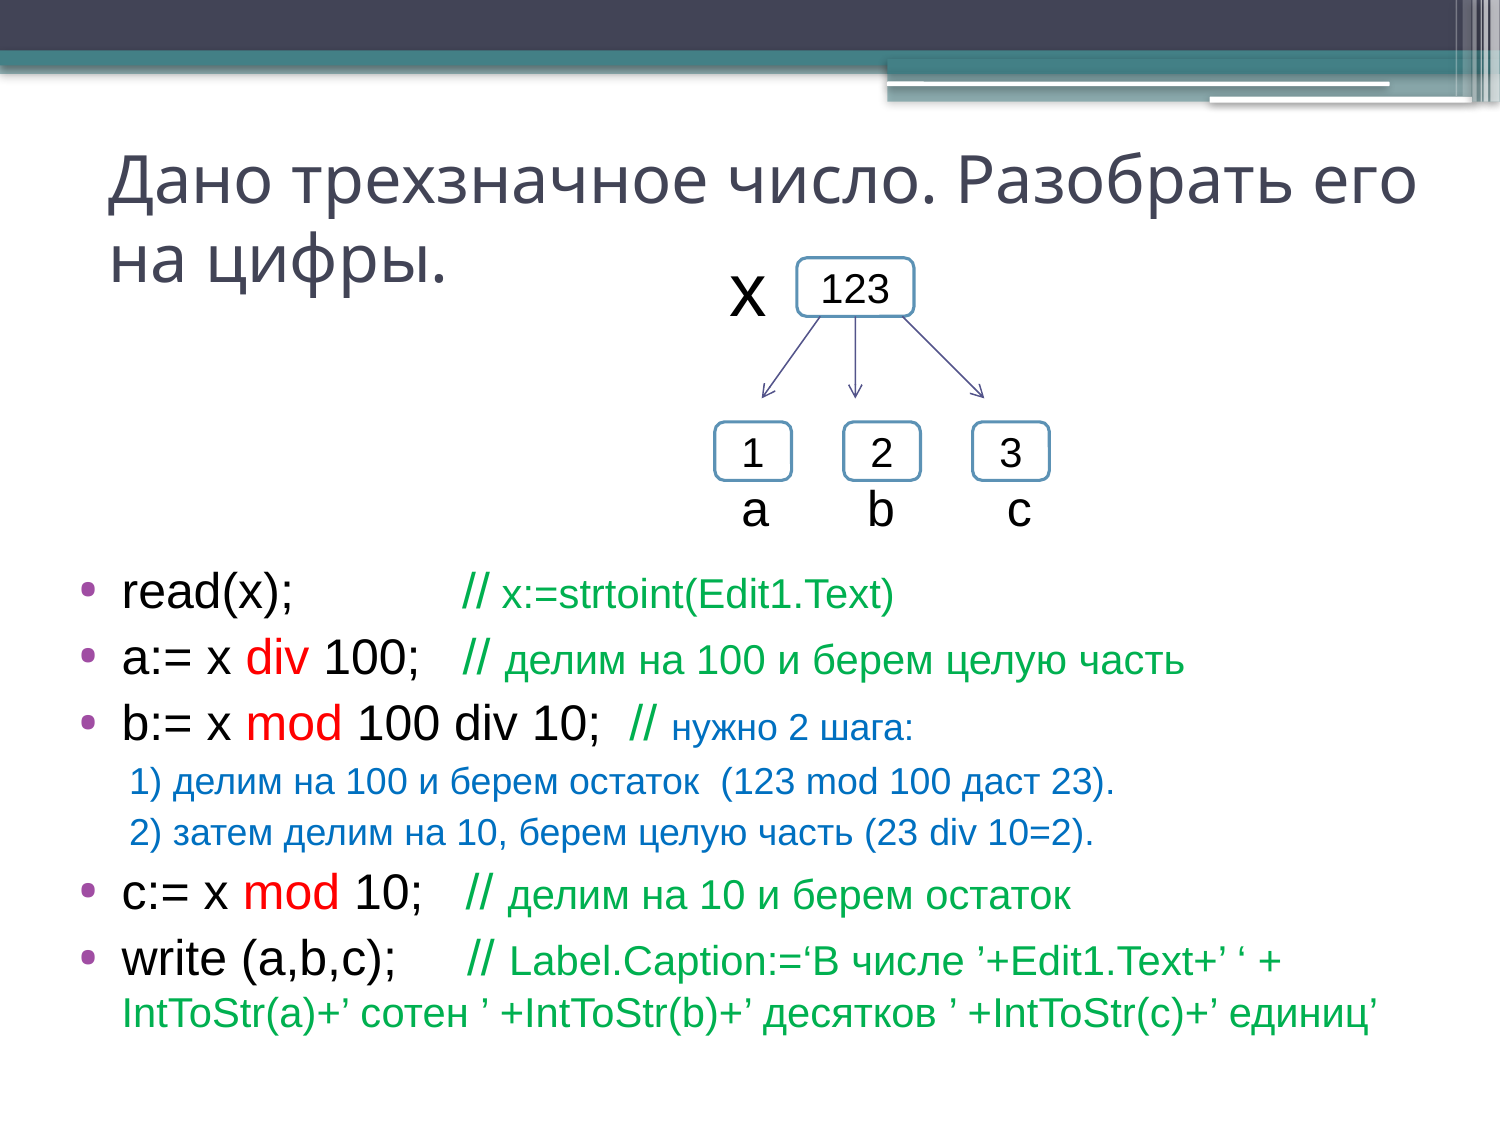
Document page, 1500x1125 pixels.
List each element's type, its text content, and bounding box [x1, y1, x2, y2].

text_box 1 [713, 420, 794, 482]
title Дано трехзначное число. Разобрать его на цифры. [93, 128, 1444, 304]
text_box 2 [842, 420, 923, 468]
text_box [902, 316, 985, 399]
text_box x [714, 234, 774, 340]
list read(x); // x:=strtoint(Edit1.Text) a:= x div 100; // делим на 100 и берем целую часть b:= x mod 100 div 10; // нужно 2 шага: 1) делим на 100 и берем остаток (123 mod 100 даст 23). 2) затем делим на 10, берем целую часть (23 div 10=2). с:= x mod 10; // делим на 10 и берем остаток write (a,b,с); // Label.Caption:=‘В числе ’+Edit1.Text+’ ‘ + IntToStr(a)+’ сотен ’ +IntToStr(b)+’ десятков ’ +IntToStr(с)+’ единиц’ [46, 550, 1437, 1090]
text_box а b c [726, 468, 1114, 544]
text_box 123 [795, 256, 916, 318]
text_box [749, 327, 833, 387]
text_box 3 [971, 420, 1051, 468]
